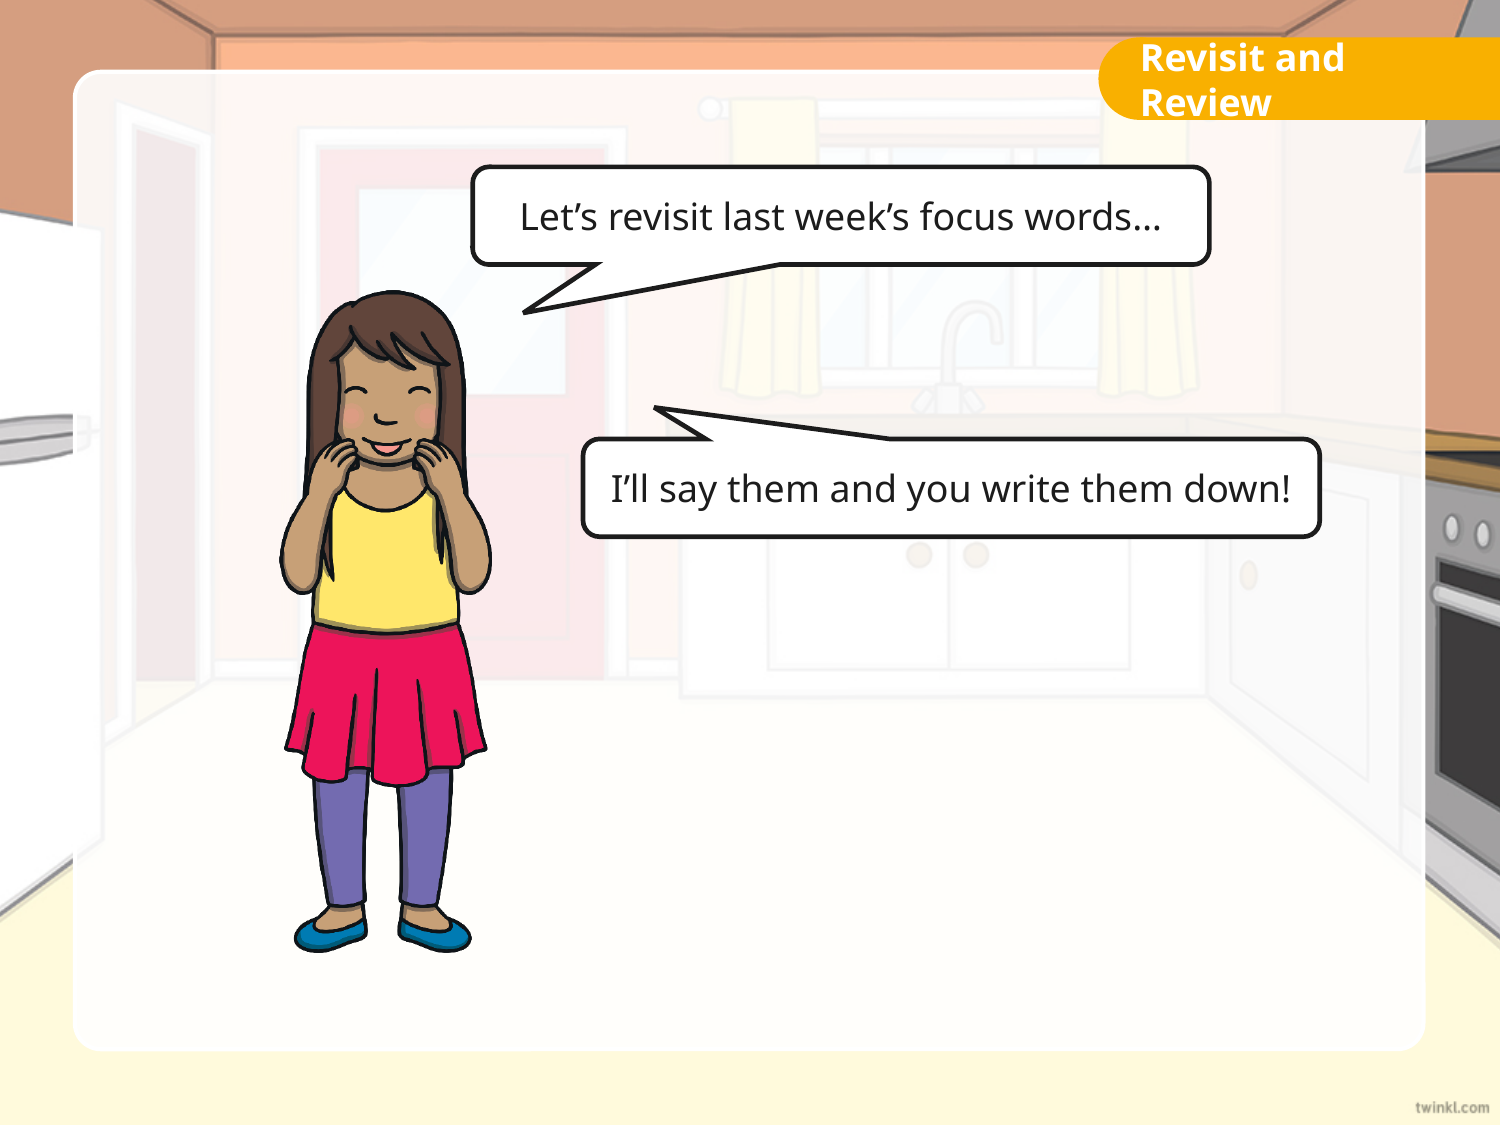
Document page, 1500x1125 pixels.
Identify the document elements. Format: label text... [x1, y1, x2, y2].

picture [279, 290, 492, 953]
text_box Let’s revisit last week’s focus words… [471, 165, 1211, 315]
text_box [1098, 37, 1500, 120]
picture [0, 0, 1500, 1125]
text_box I’ll say them and you write them down! [581, 406, 1321, 538]
